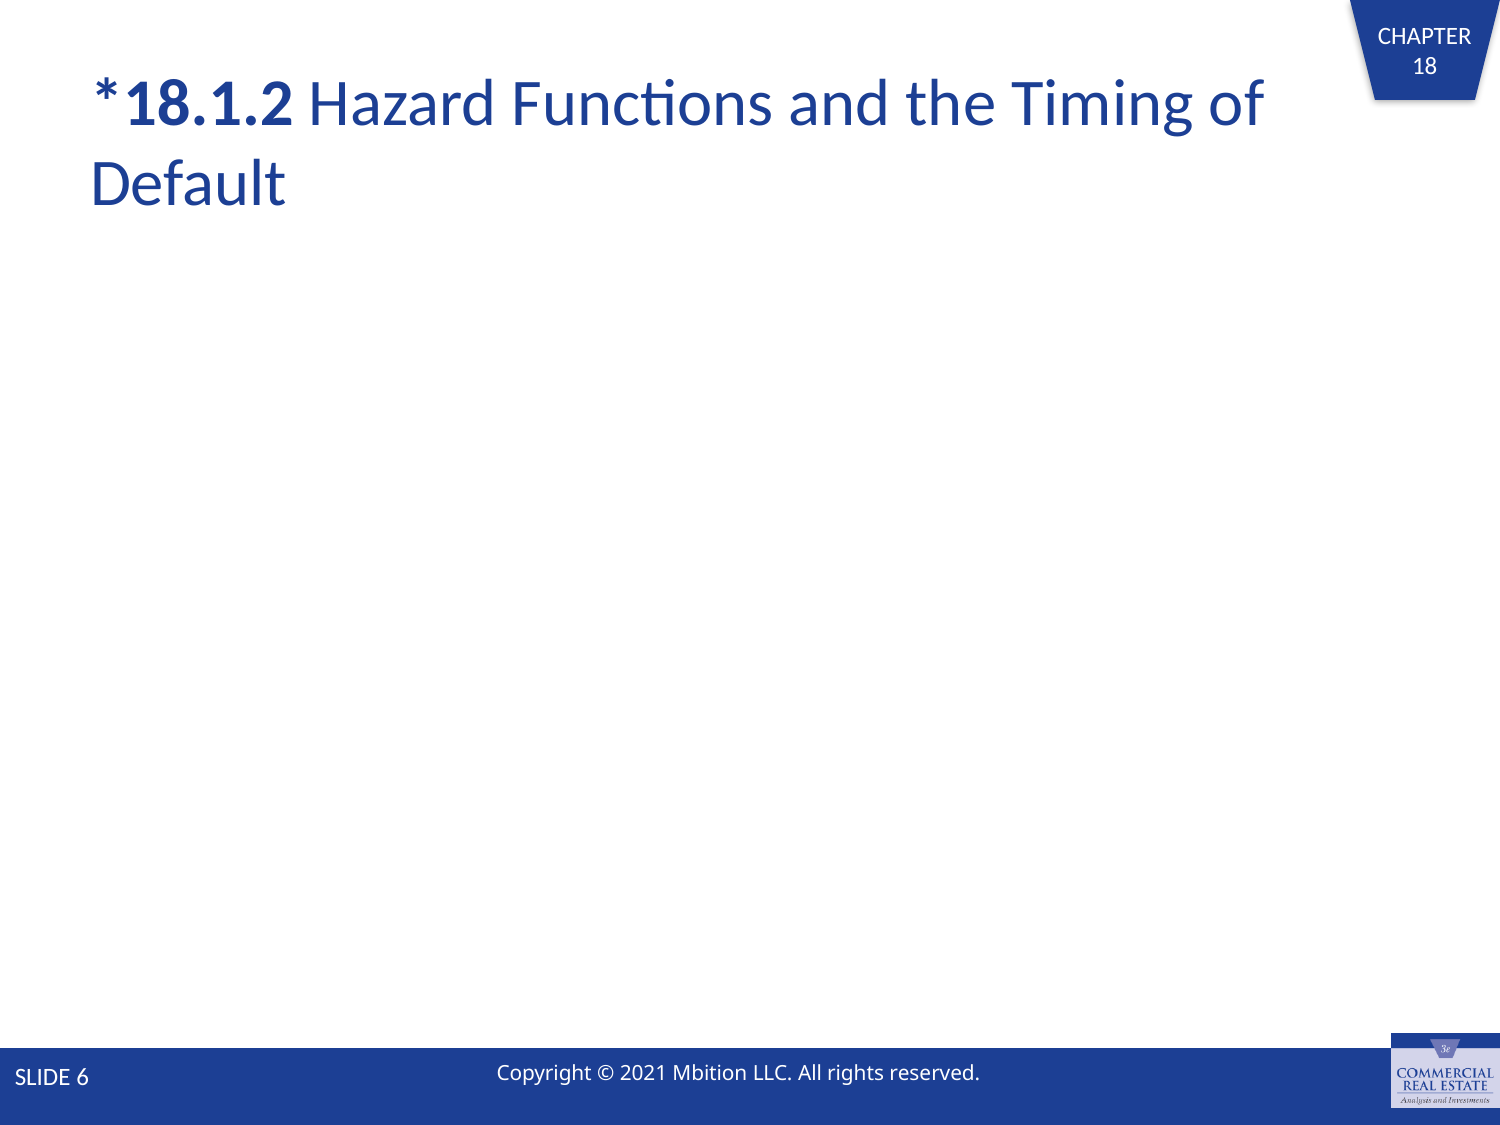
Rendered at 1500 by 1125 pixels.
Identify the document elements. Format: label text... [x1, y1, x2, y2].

slide_number SLIDE 6 [0, 1052, 350, 1113]
picture [1391, 1033, 1500, 1108]
title *18.1.2 Hazard Functions and the Timing of Default [75, 45, 1375, 233]
